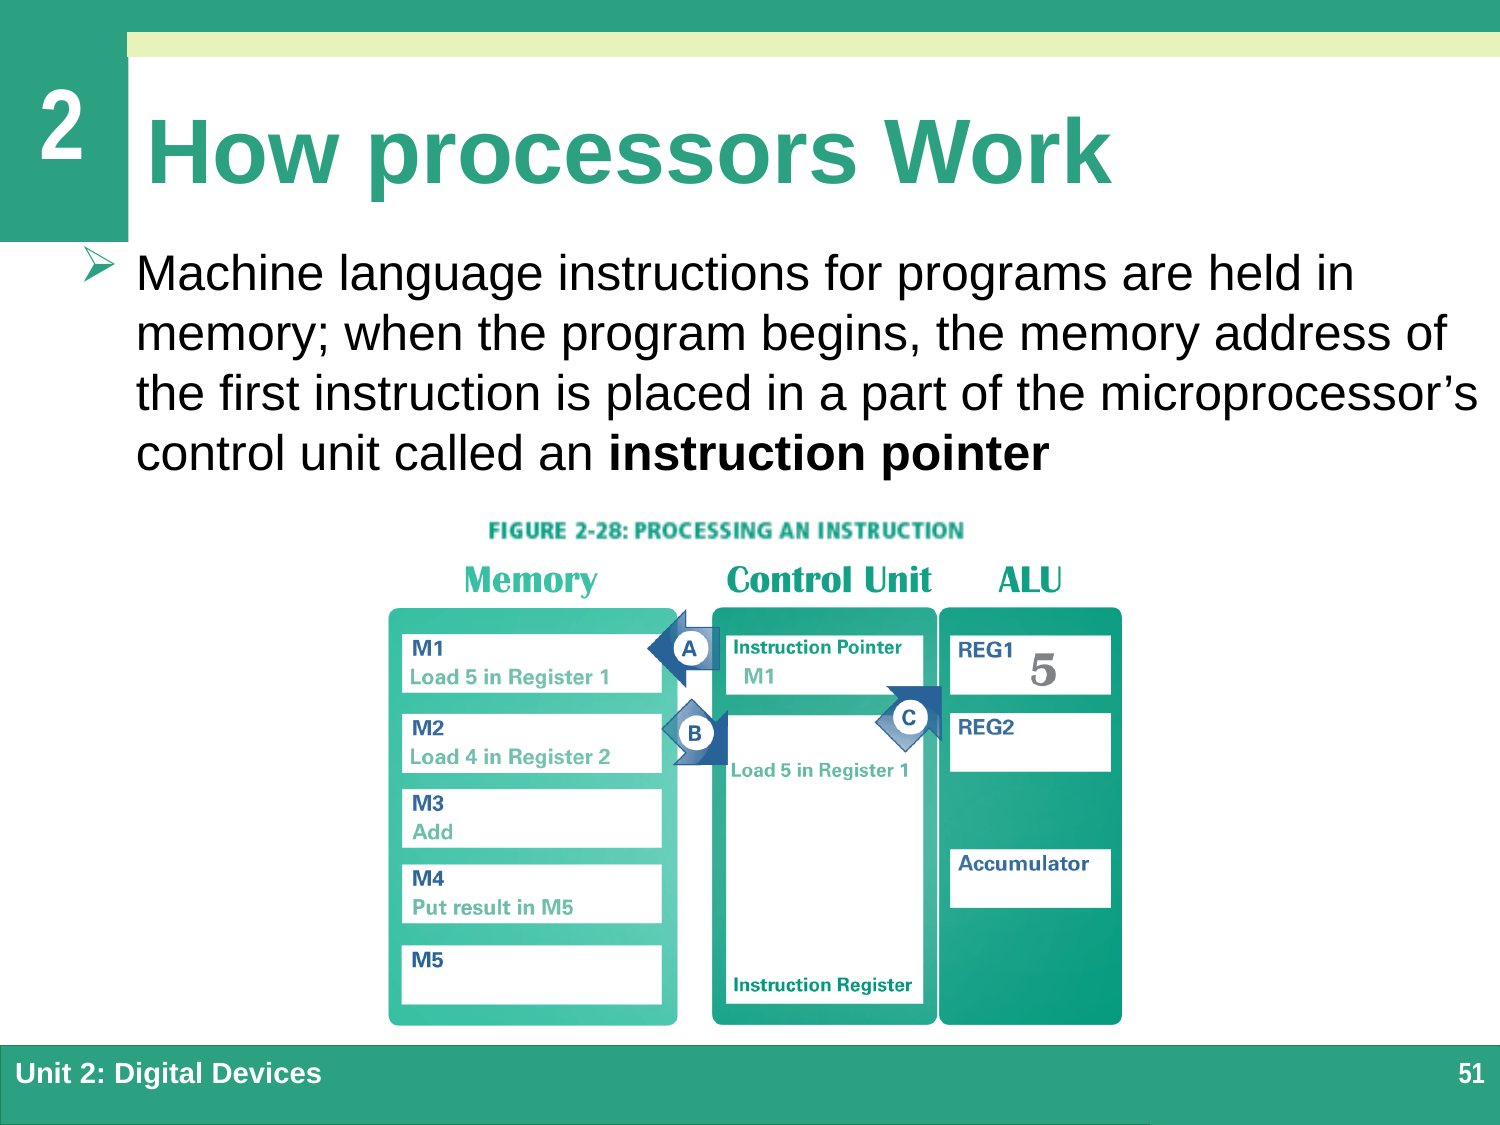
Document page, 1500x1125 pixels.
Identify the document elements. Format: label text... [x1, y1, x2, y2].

footer Unit 2: Digital Devices [0, 1046, 1149, 1125]
slide_number 51 [1149, 1046, 1500, 1125]
picture [488, 510, 970, 553]
list Machine language instructions for programs are held in memory; when the program begins, the memory address of the first instruction is placed in a part of the microprocessor’s control unit called an instruction pointer [64, 232, 1500, 481]
title How processors Work [131, 60, 1500, 232]
picture [388, 565, 1122, 1026]
